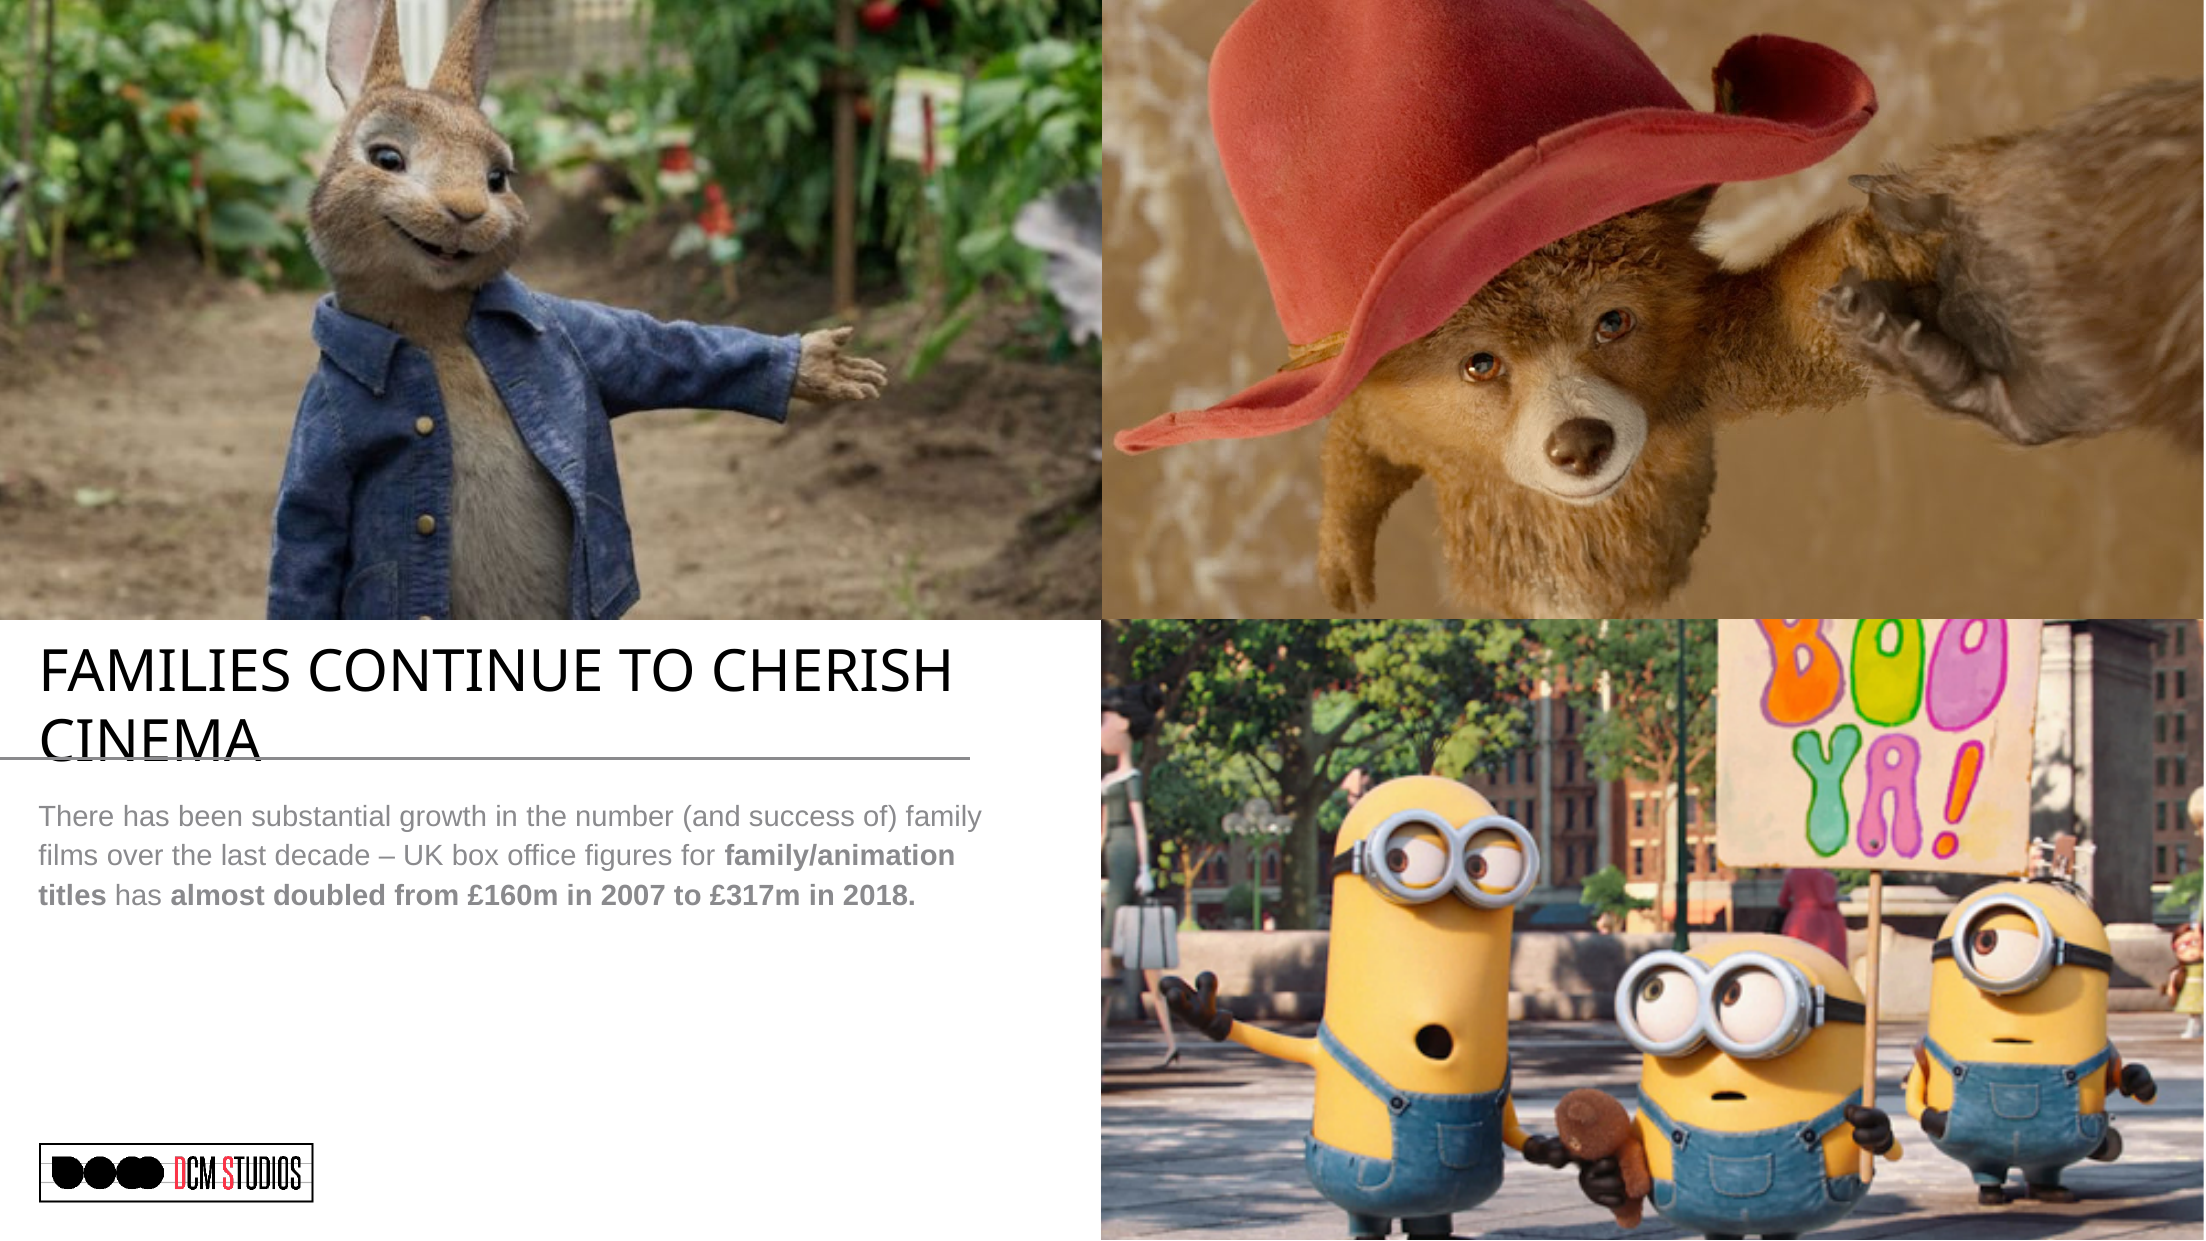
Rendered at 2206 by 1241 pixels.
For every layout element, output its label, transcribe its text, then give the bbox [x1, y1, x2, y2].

picture [0, 0, 2204, 1240]
list There has been substantial growth in the number (and success of) family films over the last decade – UK box office figures for family/animation titles has almost doubled from £160m in 2007 to £317m in 2018. [38, 792, 1025, 1003]
picture [38, 1142, 314, 1203]
title FAMILIES CONTINUE TO CHERISH cinema [38, 678, 1025, 728]
